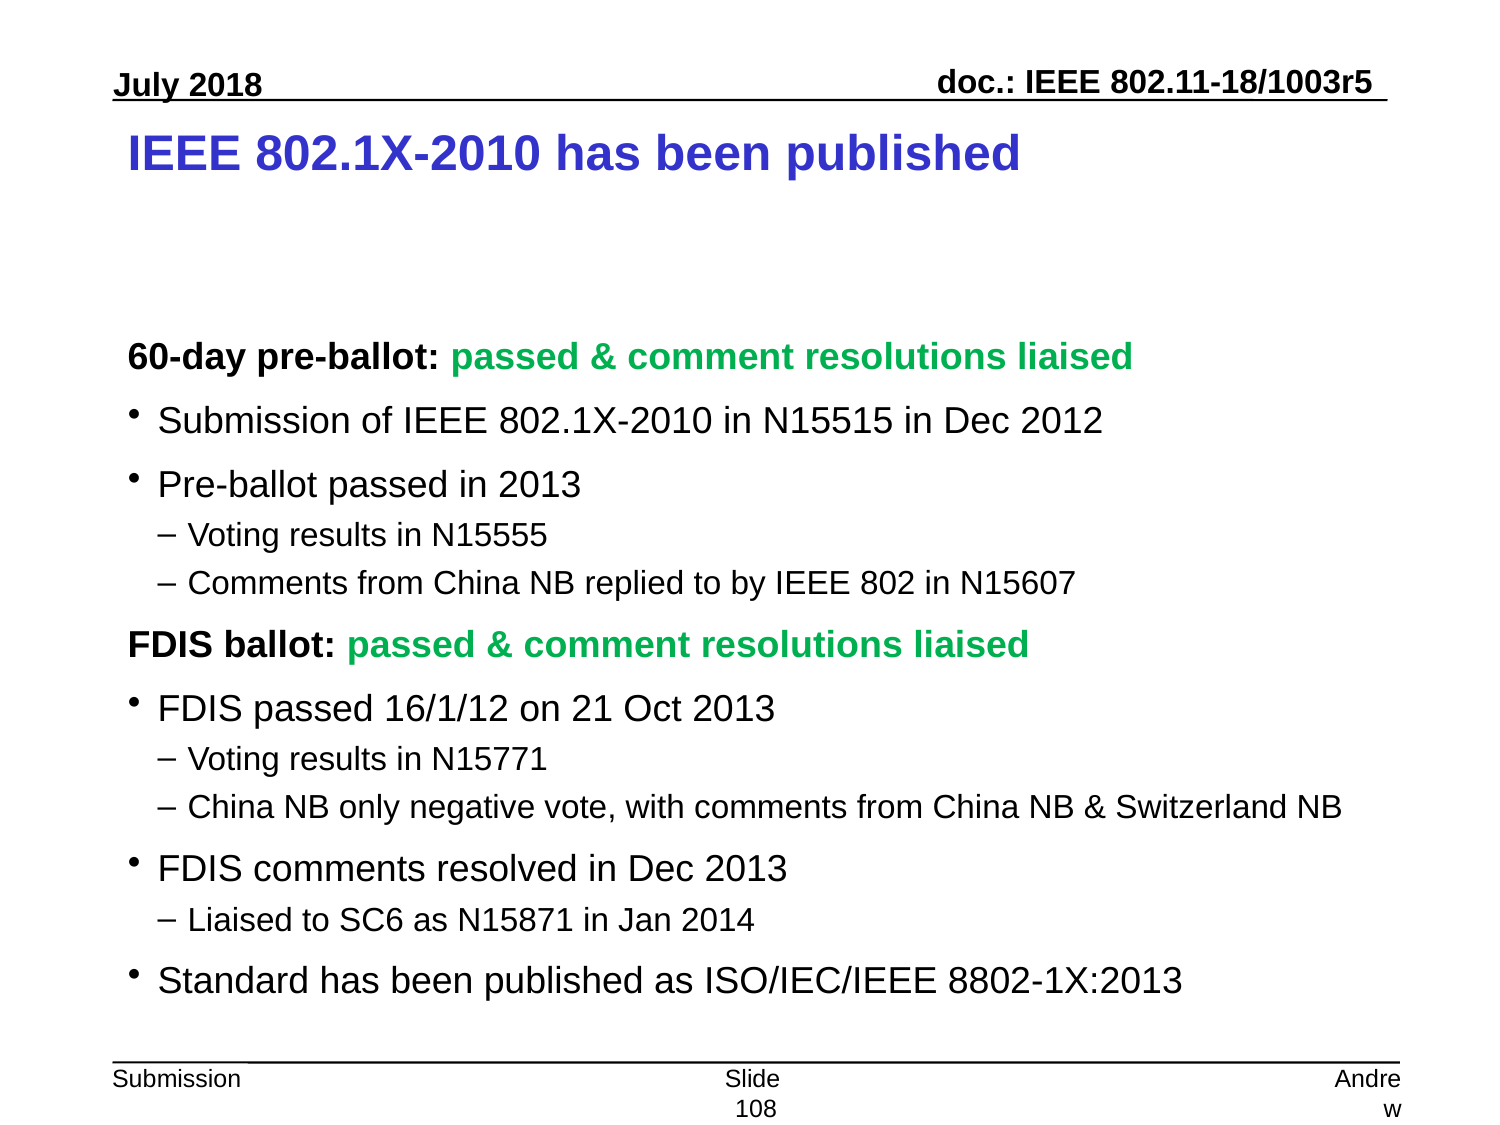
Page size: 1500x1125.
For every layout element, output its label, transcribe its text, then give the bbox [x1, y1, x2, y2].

slide_number Slide 108 [709, 1061, 803, 1093]
title IEEE 802.1X-2010 has been published [112, 112, 1388, 288]
footer Andrew Myles, Cisco [1320, 1061, 1402, 1093]
list 60-day pre-ballot: passed & comment resolutions liaised Submission of IEEE 802.1X-2010 in N15515 in Dec 2012 Pre-ballot passed in 2013 Voting results in N15555 Comments from China NB replied to by IEEE 802 in N15607 FDIS ballot: passed & comment resolutions liaised FDIS passed 16/1/12 on 21 Oct 2013 Voting results in N15771 China NB only negative vote, with comments from China NB & Switzerland NB FDIS comments resolved in Dec 2013 Liaised to SC6 as N15871 in Jan 2014 Standard has been published as ISO/IEC/IEEE 8802-1X:2013 [112, 324, 1388, 1000]
